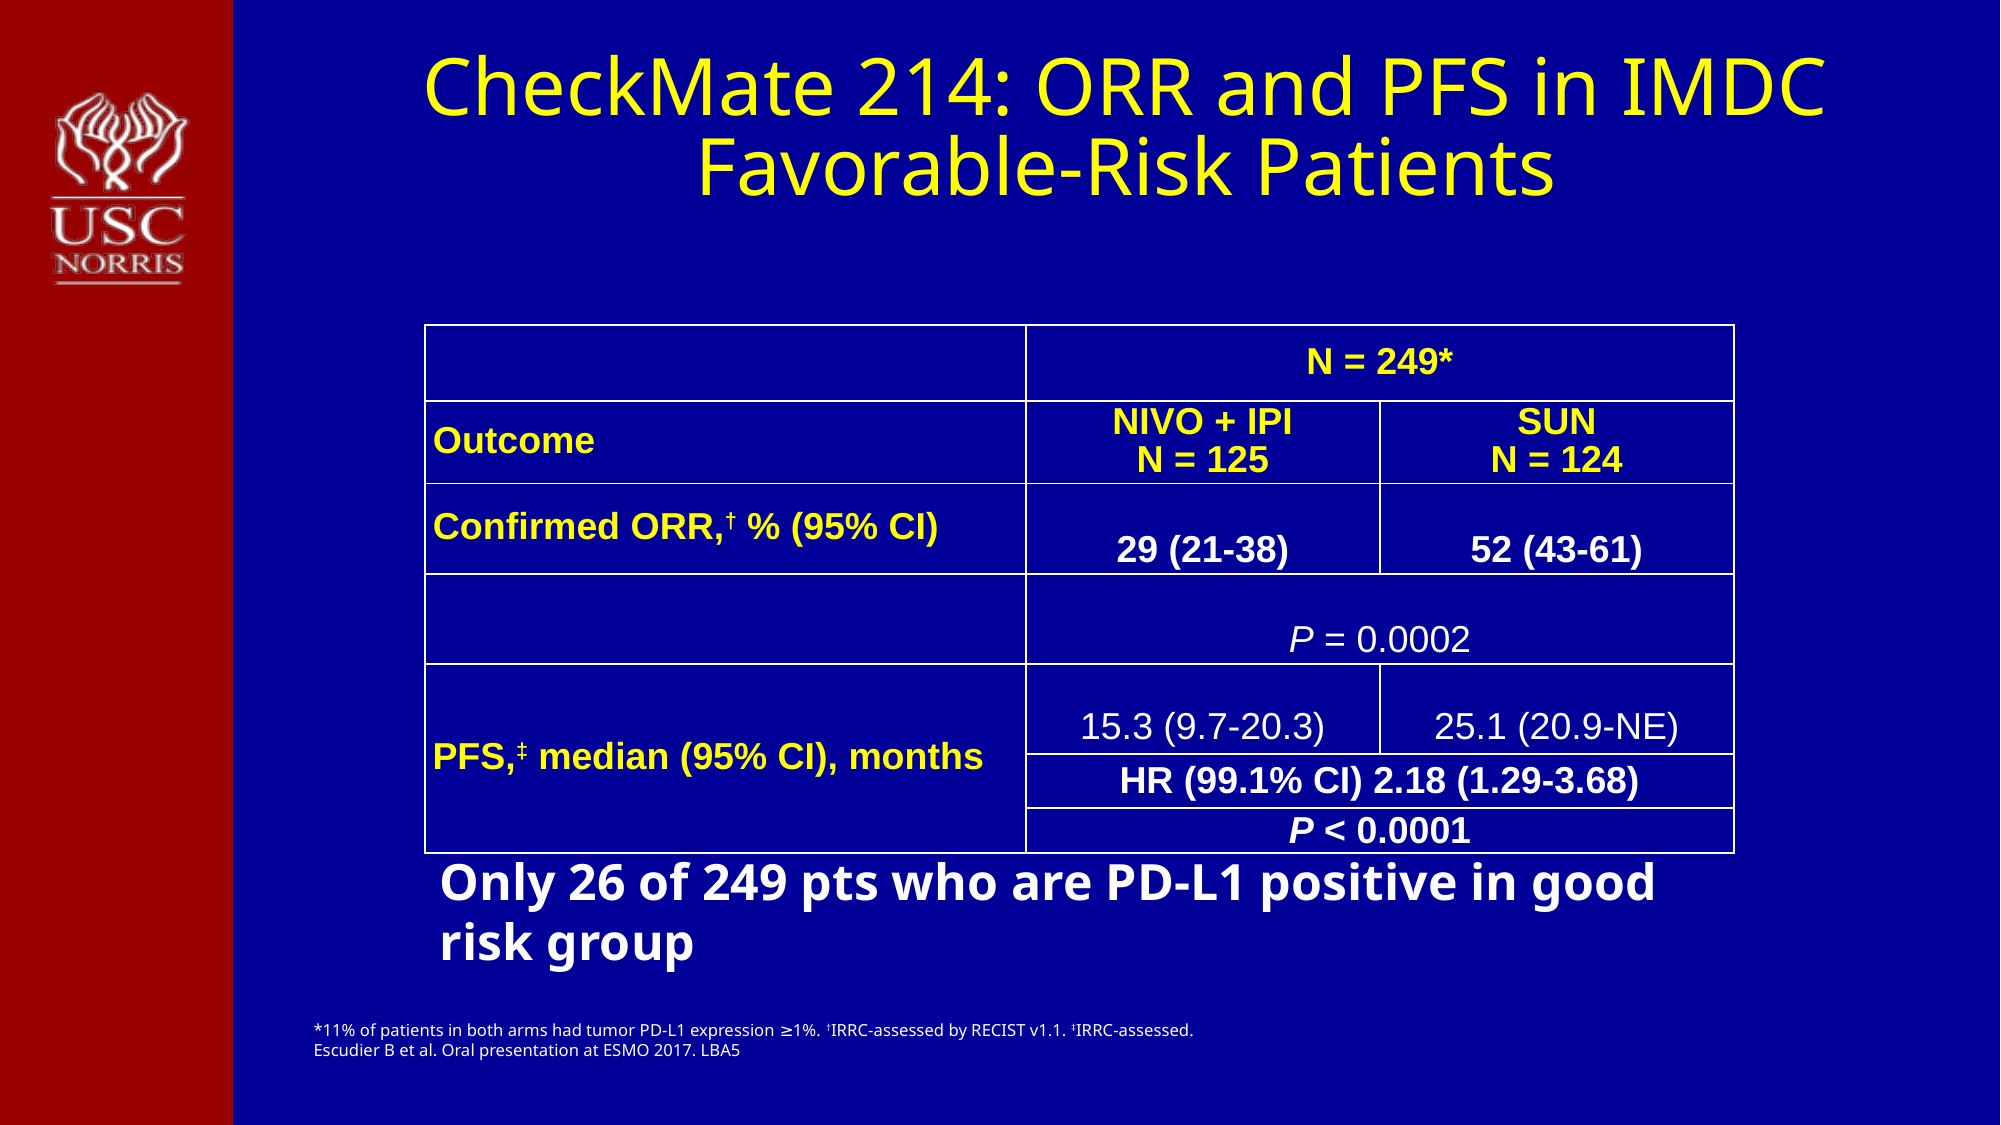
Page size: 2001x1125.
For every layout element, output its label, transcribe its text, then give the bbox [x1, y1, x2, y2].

table_cell 52 (43-61) [1381, 484, 1733, 573]
text_box Only 26 of 249 pts who are PD-L1 positive in good risk group [425, 843, 1734, 979]
table_cell P = 0.0002 [1027, 575, 1733, 663]
table_cell SUN N = 124 [1381, 402, 1733, 483]
table_cell Confirmed ORR,† % (95% CI) [426, 484, 1025, 573]
table_cell 15.3 (9.7-20.3) [1027, 665, 1379, 753]
table_cell [426, 575, 1025, 663]
table_cell NIVO + IPI N = 125 [1027, 402, 1379, 483]
table_cell HR (99.1% CI) 2.18 (1.29-3.68) [1027, 755, 1733, 807]
text_box *11% of patients in both arms had tumor PD-L1 expression ≥1%. †IRRC-assessed by RECIST v1.1. ‡IRRC-assessed. Escudier B et al. Oral presentation at ESMO 2017. LBA5 [298, 1012, 1475, 1068]
table_cell Outcome [426, 402, 1025, 483]
table_header [426, 326, 1025, 400]
table_cell P < 0.0001 [1027, 809, 1733, 843]
table_cell 29 (21-38) [1027, 484, 1379, 573]
table_header N = 249* [1027, 326, 1733, 400]
picture [50, 87, 217, 294]
text_box CheckMate 214: ORR and PFS in IMDC Favorable-Risk Patients [324, 43, 1927, 220]
table_cell PFS,‡ median (95% CI), months [426, 665, 1025, 843]
table_cell 25.1 (20.9-NE) [1381, 665, 1733, 753]
